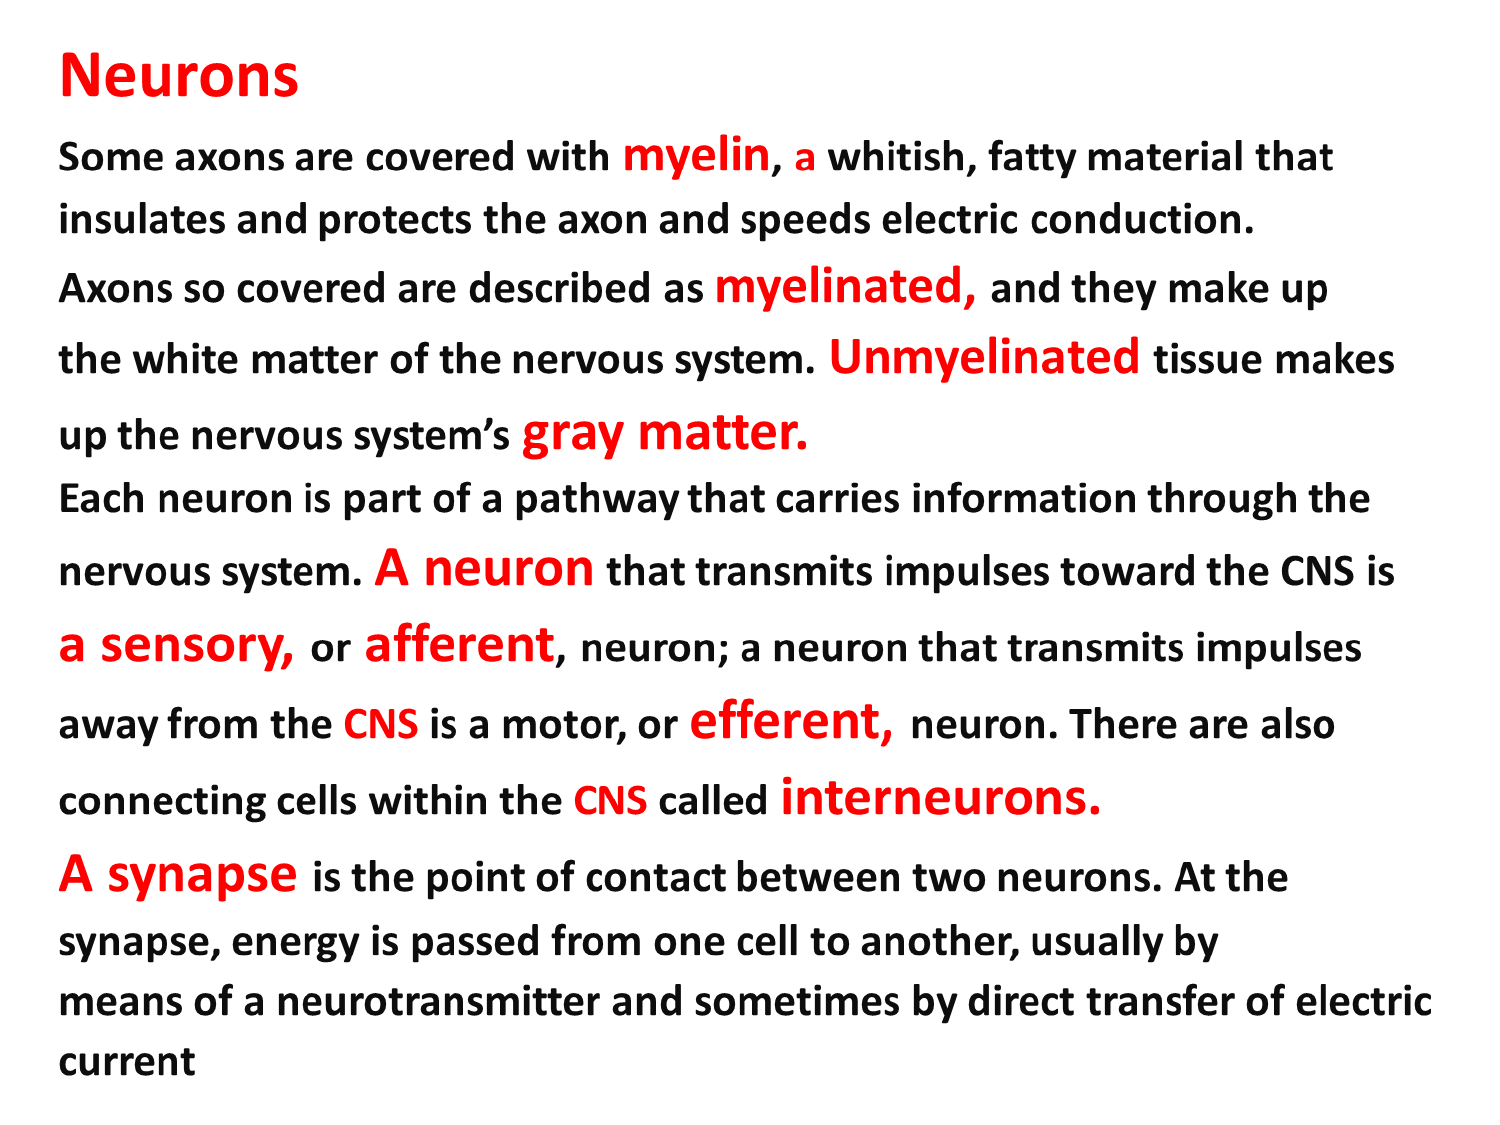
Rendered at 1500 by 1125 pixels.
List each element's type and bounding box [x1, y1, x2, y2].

list [17, 12, 1471, 1113]
